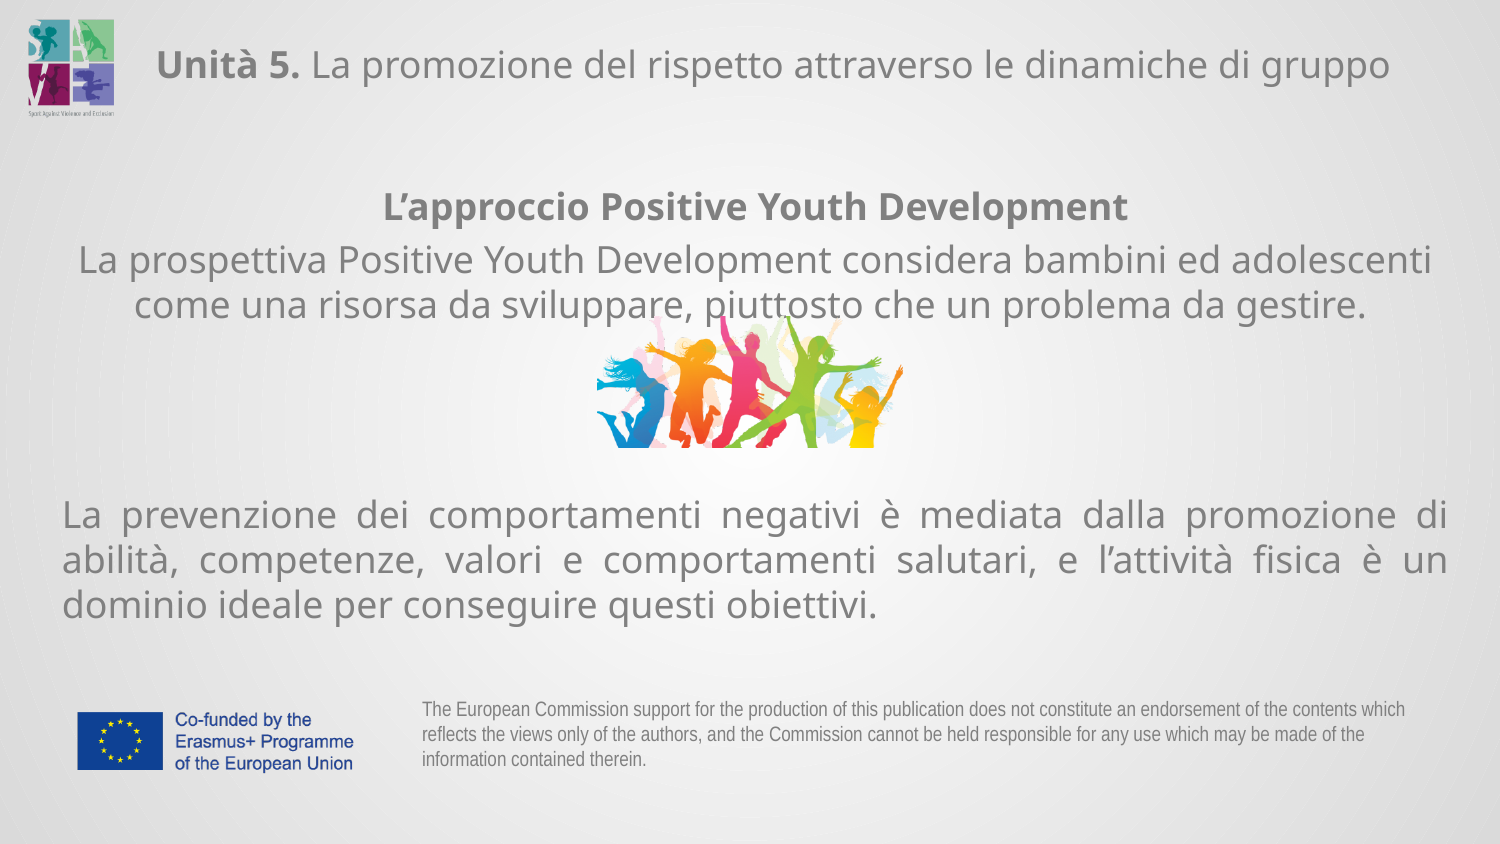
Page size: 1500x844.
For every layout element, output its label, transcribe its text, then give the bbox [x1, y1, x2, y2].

text_box Unità 5. La promozione del rispetto attraverso le dinamiche di gruppo [140, 35, 1416, 94]
picture [597, 316, 903, 448]
picture [61, 695, 375, 786]
text_box The European Commission support for the production of this publication does not constitute an endorsement of the contents which reflects the views only of the authors, and the Commission cannot be held responsi­ble for any use which may be made of the information contained therein. [407, 688, 1447, 778]
picture [0, 0, 142, 142]
text_box L’approccio Positive Youth Development La prospettiva Positive Youth Development considera bambini ed adolescenti come una risorsa da sviluppare, piuttosto che un problema da gestire. La prevenzione dei comportamenti negativi è mediata dalla promozione di abilità, competenze, valori e comportamenti salutari, e l’attività fisica è un dominio ideale per conseguire questi obiettivi. [46, 175, 1465, 633]
